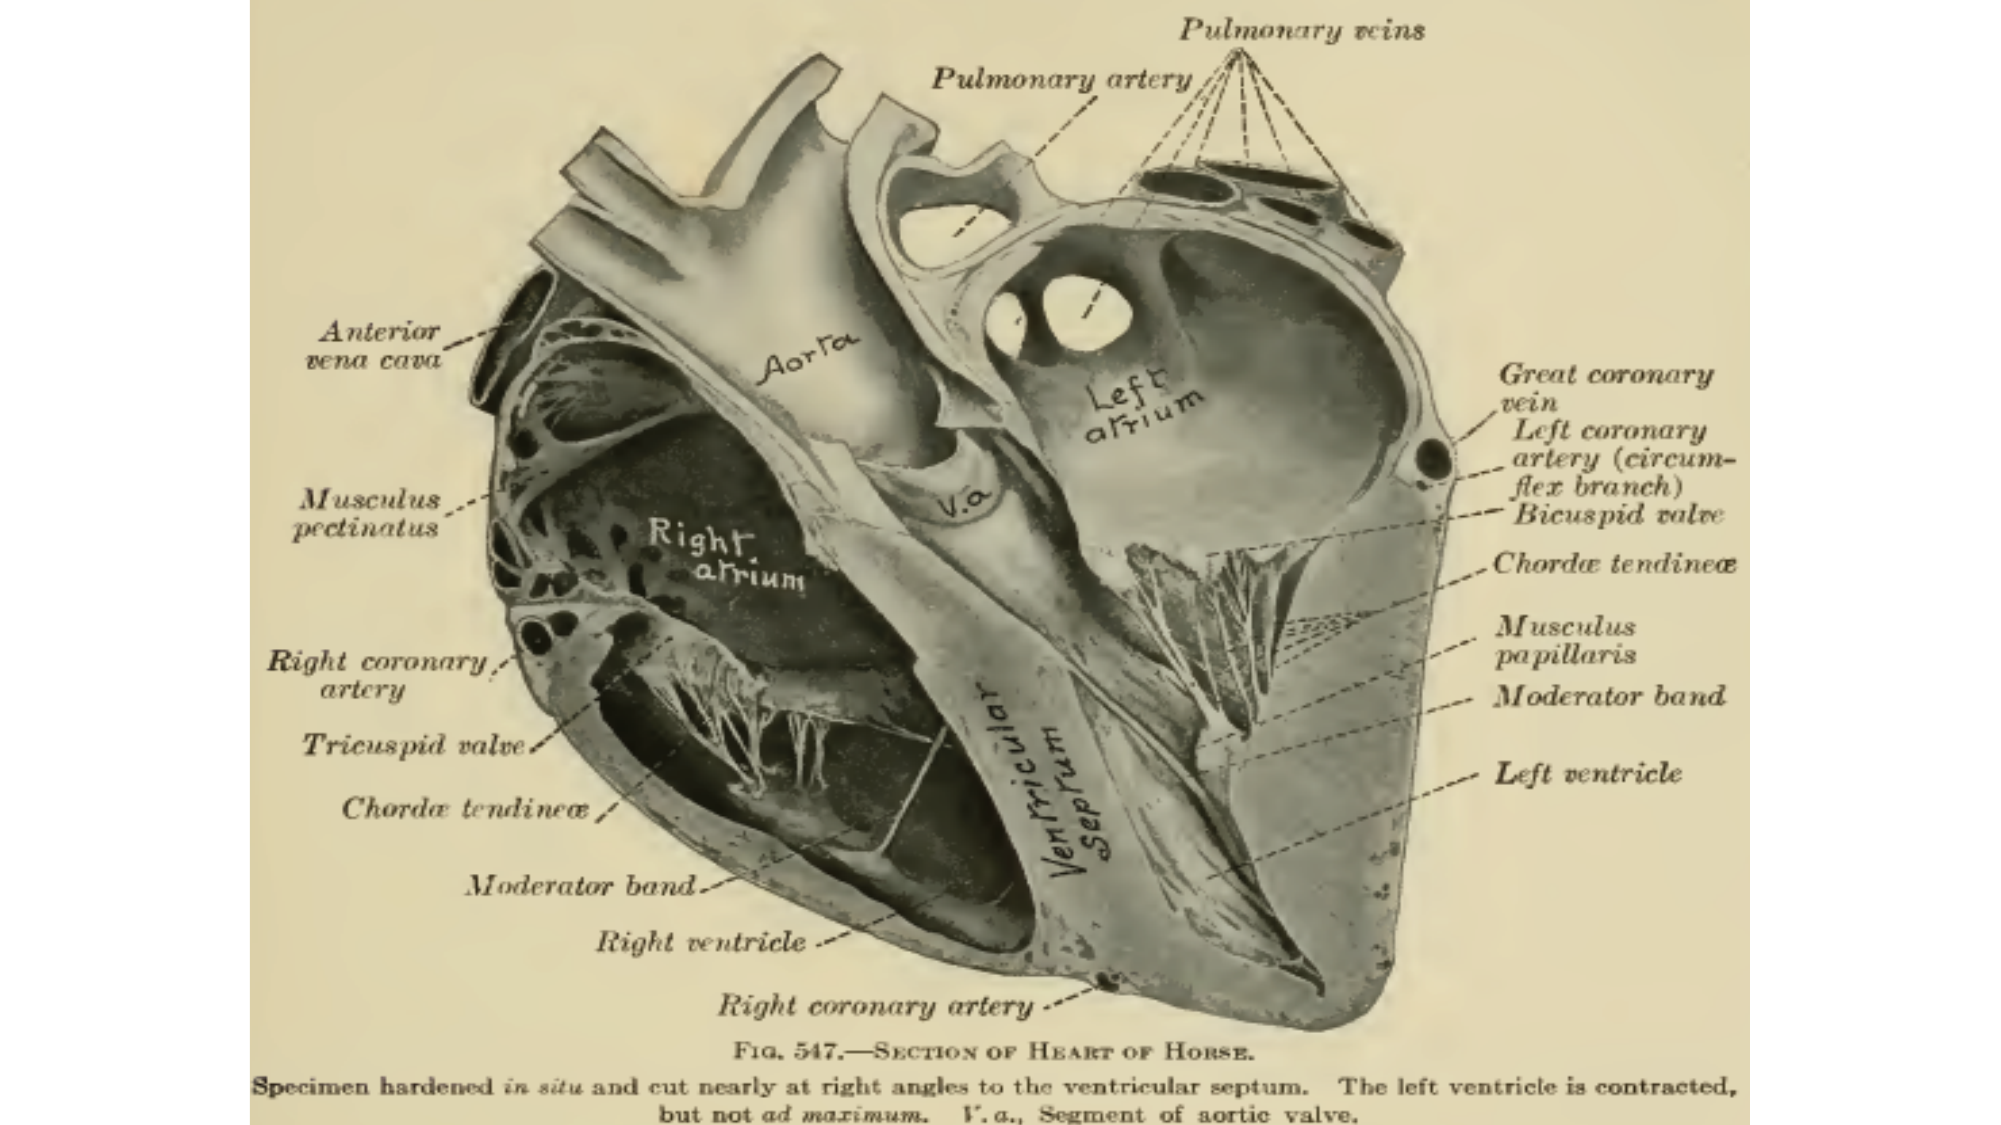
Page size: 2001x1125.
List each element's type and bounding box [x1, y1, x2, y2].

picture [249, 0, 1750, 1125]
